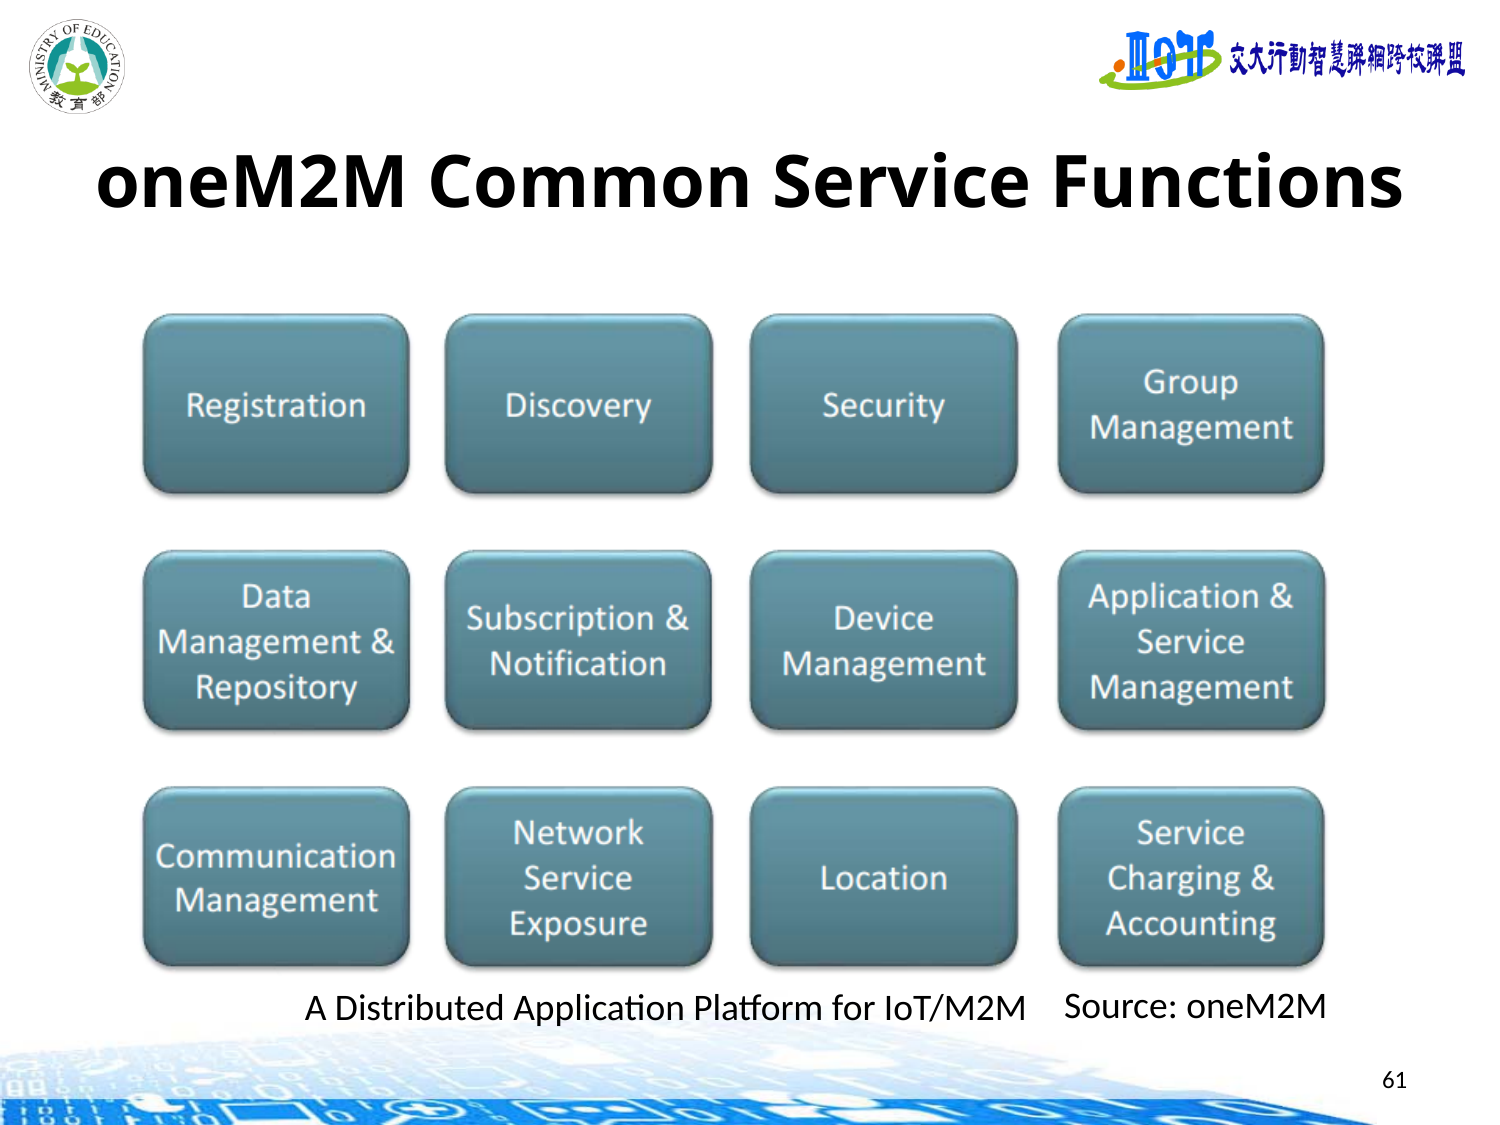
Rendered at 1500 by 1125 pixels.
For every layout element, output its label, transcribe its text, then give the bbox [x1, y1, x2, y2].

text_box Source: oneM2M [1049, 998, 1343, 1034]
picture [0, 284, 1377, 1125]
text_box A Distributed Application Platform for IoT/M2M [290, 998, 1043, 1036]
picture [1099, 30, 1465, 90]
title oneM2M Common Service Functions [75, 101, 1425, 256]
picture [29, 19, 125, 114]
slide_number 61 [1367, 1056, 1464, 1117]
